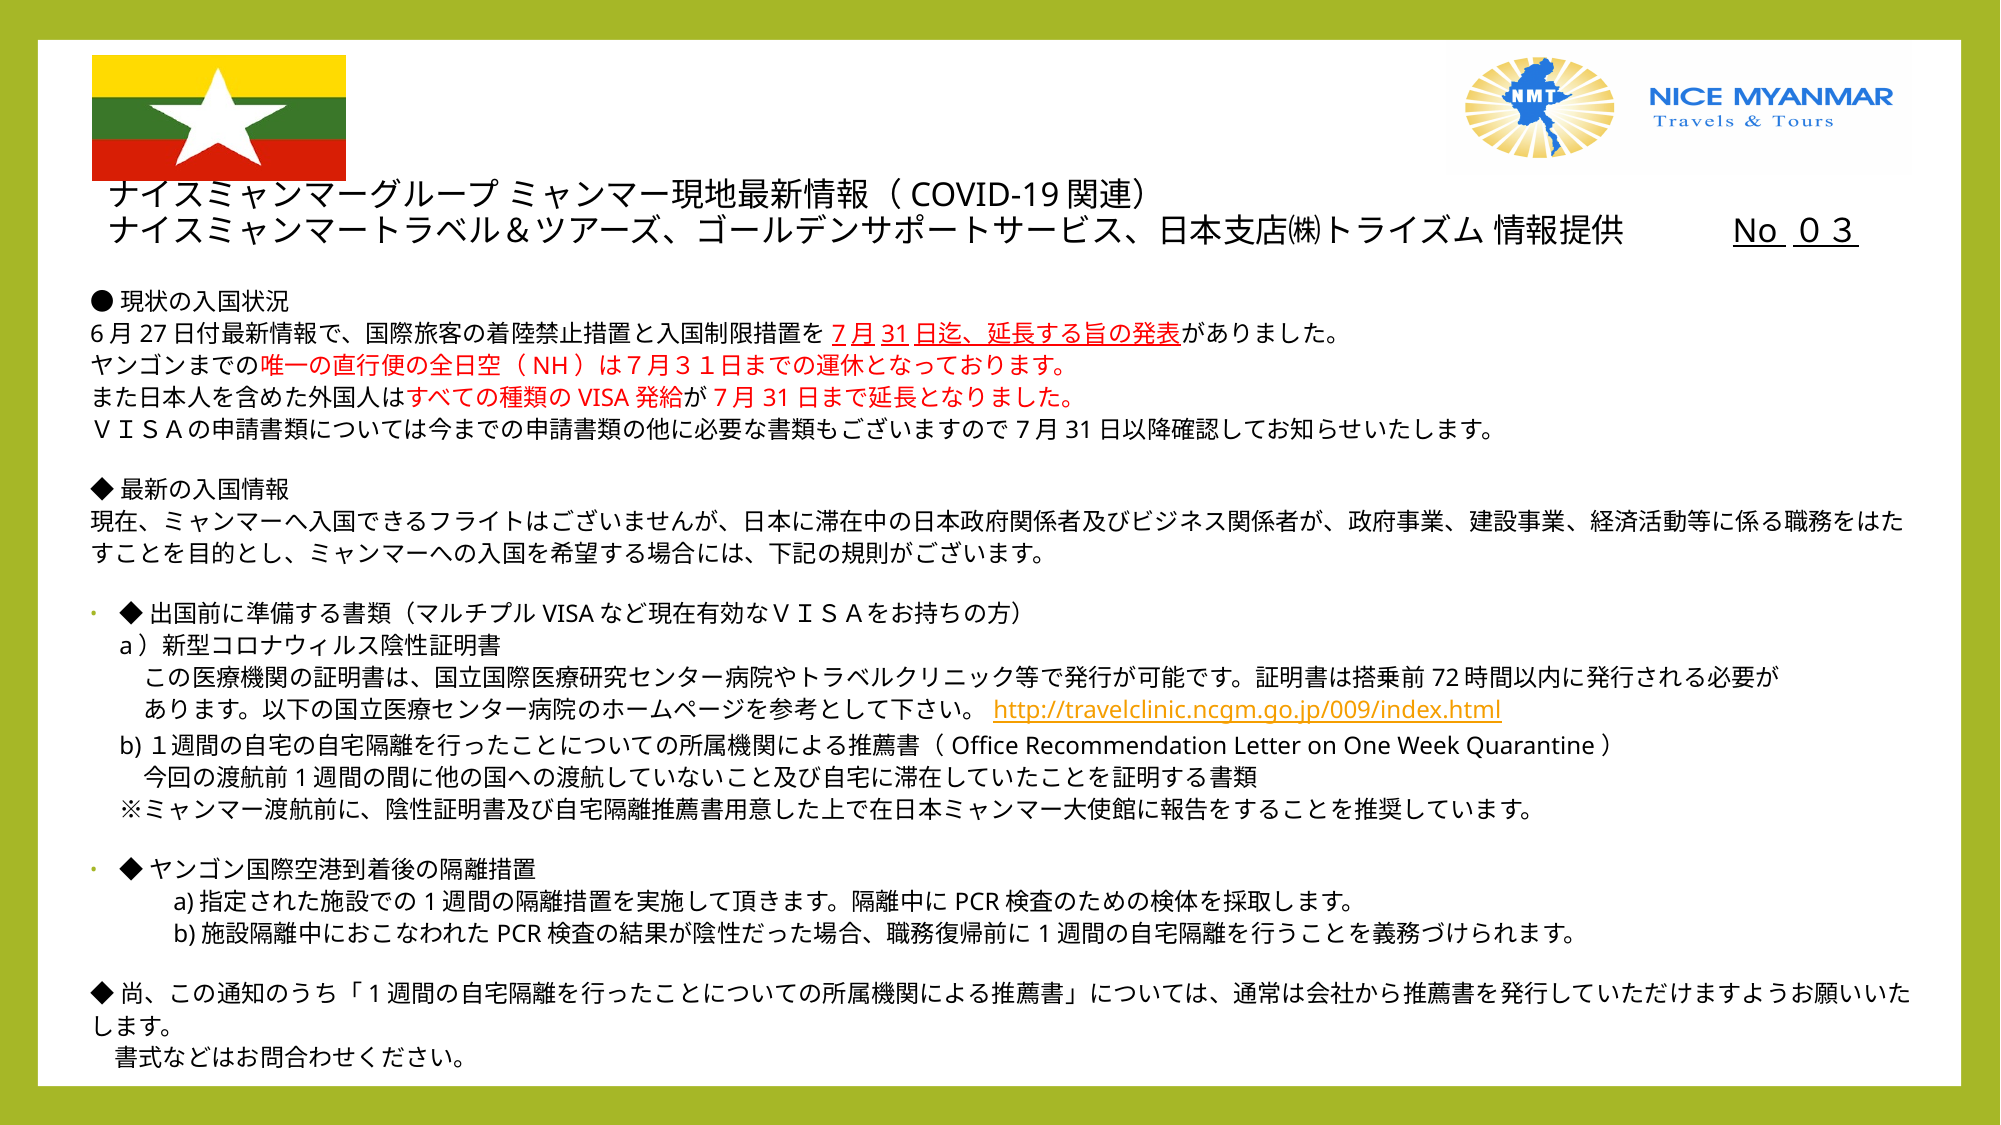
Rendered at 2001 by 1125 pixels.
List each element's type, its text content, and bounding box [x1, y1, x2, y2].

picture [91, 55, 347, 181]
picture [1445, 40, 1913, 176]
title ナイスミャンマーグループ ミャンマー現地最新情報（COVID-19関連） ナイスミャンマートラベル＆ツアーズ、ゴールデンサポートサービス、日本支店㈱トライズム 情報提供 No ０３ [92, 113, 1896, 275]
list ●現状の入国状況 6月27日付最新情報で、国際旅客の着陸禁止措置と入国制限措置を7月31日迄、延長する旨の発表がありました。 ヤンゴンまでの唯一の直行便の全日空（NH）は７月３１日までの運休となっております。 また日本人を含めた外国人はすべての種類のVISA発給が7月31日まで延長となりました。 ＶＩＳＡの申請書類については今までの申請書類の他に必要な書類もございますので7月31日以降確認してお知らせいたします。 ◆最新の入国情報 現在、ミャンマーへ入国できるフライトはございませんが、日本に滞在中の日本政府関係者及びビジネス関係者が、政府事業、建設事業、経済活動等に係る職務をはたすことを目的とし、ミャンマーへの入国を希望する場合には、下記の規則がございます。 ◆出国前に準備する書類（マルチプルVISAなど現在有効なＶＩＳＡをお持ちの方） a）新型コロナウィルス陰性証明書 この医療機関の証明書は、国立国際医療研究センター病院やトラベルクリニック等で発行が可能です。証明書は搭乗前72時間以内に発行される必要が あります。以下の国立医療センター病院のホームページを参考として下さい。http://travelclinic.ncgm.go.jp/009/index.html b)１週間の自宅の自宅隔離を行ったことについての所属機関による推薦書（Office Recommendation Letter on One Week Quarantine） 今回の渡航前1週間の間に他の国への渡航していないこと及び自宅に滞在していたことを証明する書類 ※ミャンマー渡航前に、陰性証明書及び自宅隔離推薦書用意した上で在日本ミャンマー大使館に報告をすることを推奨しています。 ◆ヤンゴン国際空港到着後の隔離措置 a)指定された施設での1週間の隔離措置を実施して頂きます。隔離中にPCR検査のための検体を採取します。 b)施設隔離中におこなわれたPCR検査の結果が陰性だった場合、職務復帰前に1週間の自宅隔離を行うことを義務づけられます。 ◆尚、この通知のうち「1週間の自宅隔離を行ったことについての所属機関による推薦書」については、通常は会社から推薦書を発行していただけますようお願いいたします。 書式などはお問合わせください。 [67, 275, 1934, 1080]
